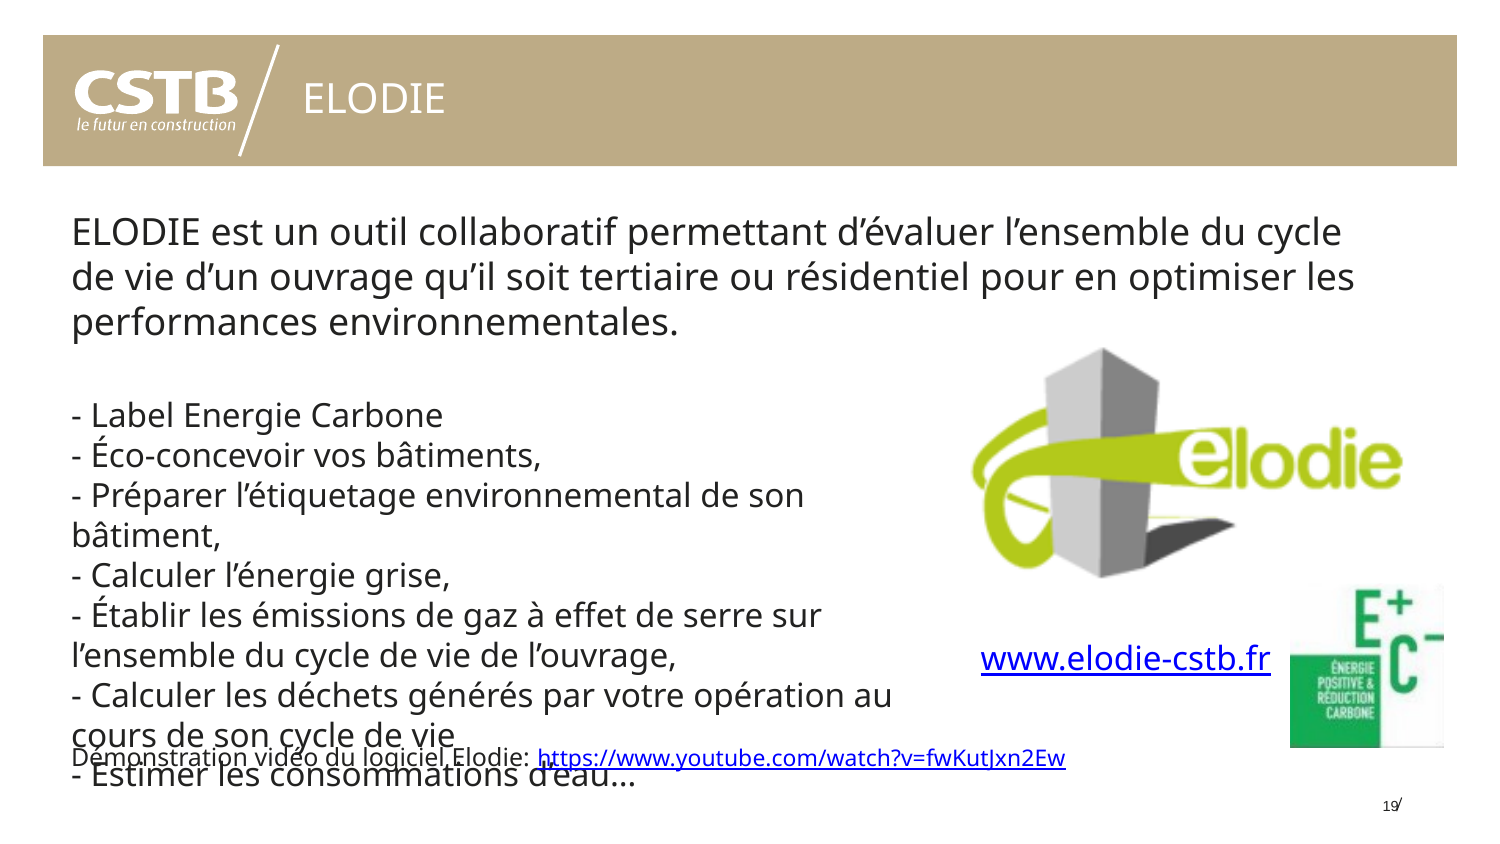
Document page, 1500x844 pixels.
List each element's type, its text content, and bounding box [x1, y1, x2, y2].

text_box www.elodie-cstb.fr [965, 630, 1285, 690]
text_box - Label Energie Carbone - Éco-concevoir vos bâtiments, - Préparer l’étiquetage environnemental de son bâtiment, - Calculer l’énergie grise, - Établir les émissions de gaz à effet de serre sur l’ensemble du cycle de vie de l’ouvrage, - Calculer les déchets générés par votre opération au cours de son cycle de vie - Estimer les consommations d’eau… [56, 386, 934, 733]
title ELODIE [302, 34, 1425, 167]
text_box - Label Energie Carbone - Éco-concevoir vos bâtiments, - Préparer l’étiquetage environnemental de son bâtiment, - Calculer l’énergie grise, - Établir les émissions de gaz à effet de serre sur l’ensemble du cycle de vie de l’ouvrage, - Calculer les déchets générés par votre opération au cours de son cycle de vie - Estimer les consommations d’eau… [56, 780, 934, 801]
text_box Démonstration vidéo du logiciel Elodie: https://www.youtube.com/watch?v=fwKutJxn2Ew [56, 733, 1458, 780]
picture [932, 336, 1444, 749]
text_box ELODIE est un outil collaboratif permettant d’évaluer l’ensemble du cycle de vie d’un ouvrage qu’il soit tertiaire ou résidentiel pour en optimiser les performances environnementales. [56, 200, 1404, 351]
